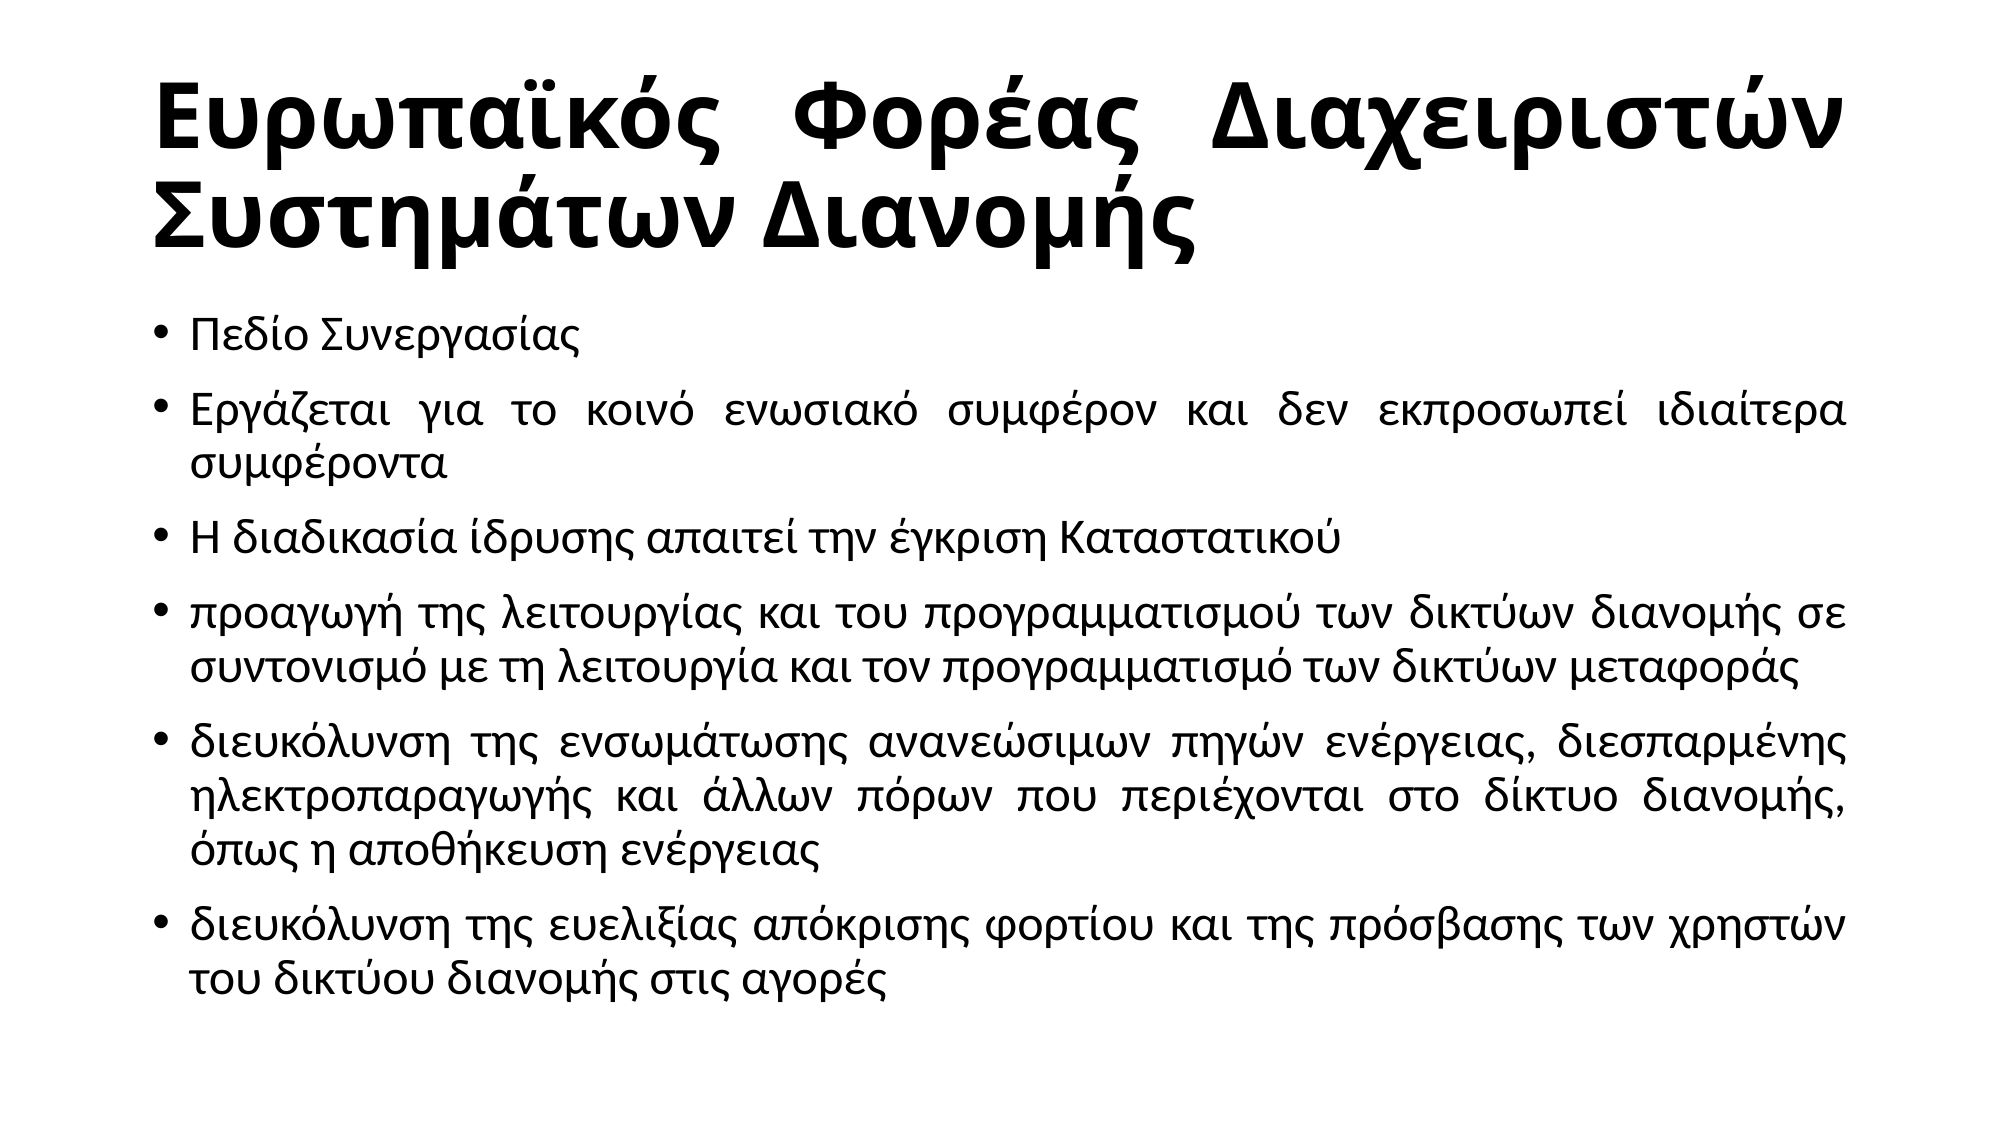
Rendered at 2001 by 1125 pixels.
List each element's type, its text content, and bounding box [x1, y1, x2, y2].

title Ευρωπαϊκός Φορέας Διαχειριστών Συστημάτων Διανομής [137, 59, 1863, 278]
list Πεδίο Συνεργασίας Εργάζεται για το κοινό ενωσιακό συμφέρον και δεν εκπροσωπεί ιδιαίτερα συμφέροντα Η διαδικασία ίδρυσης απαιτεί την έγκριση Καταστατικού προαγωγή της λειτουργίας και του προγραμματισμού των δικτύων διανομής σε συντονισμό με τη λειτουργία και τον προγραμματισμό των δικτύων μεταφοράς διευκόλυνση της ενσωμάτωσης ανανεώσιμων πηγών ενέργειας, διεσπαρμένης ηλεκτροπαραγωγής και άλλων πόρων που περιέχονται στο δίκτυο διανομής, όπως η αποθήκευση ενέργειας διευκόλυνση της ευελιξίας απόκρισης φορτίου και της πρόσβασης των χρηστών του δικτύου διανομής στις αγορές [137, 299, 1863, 1014]
